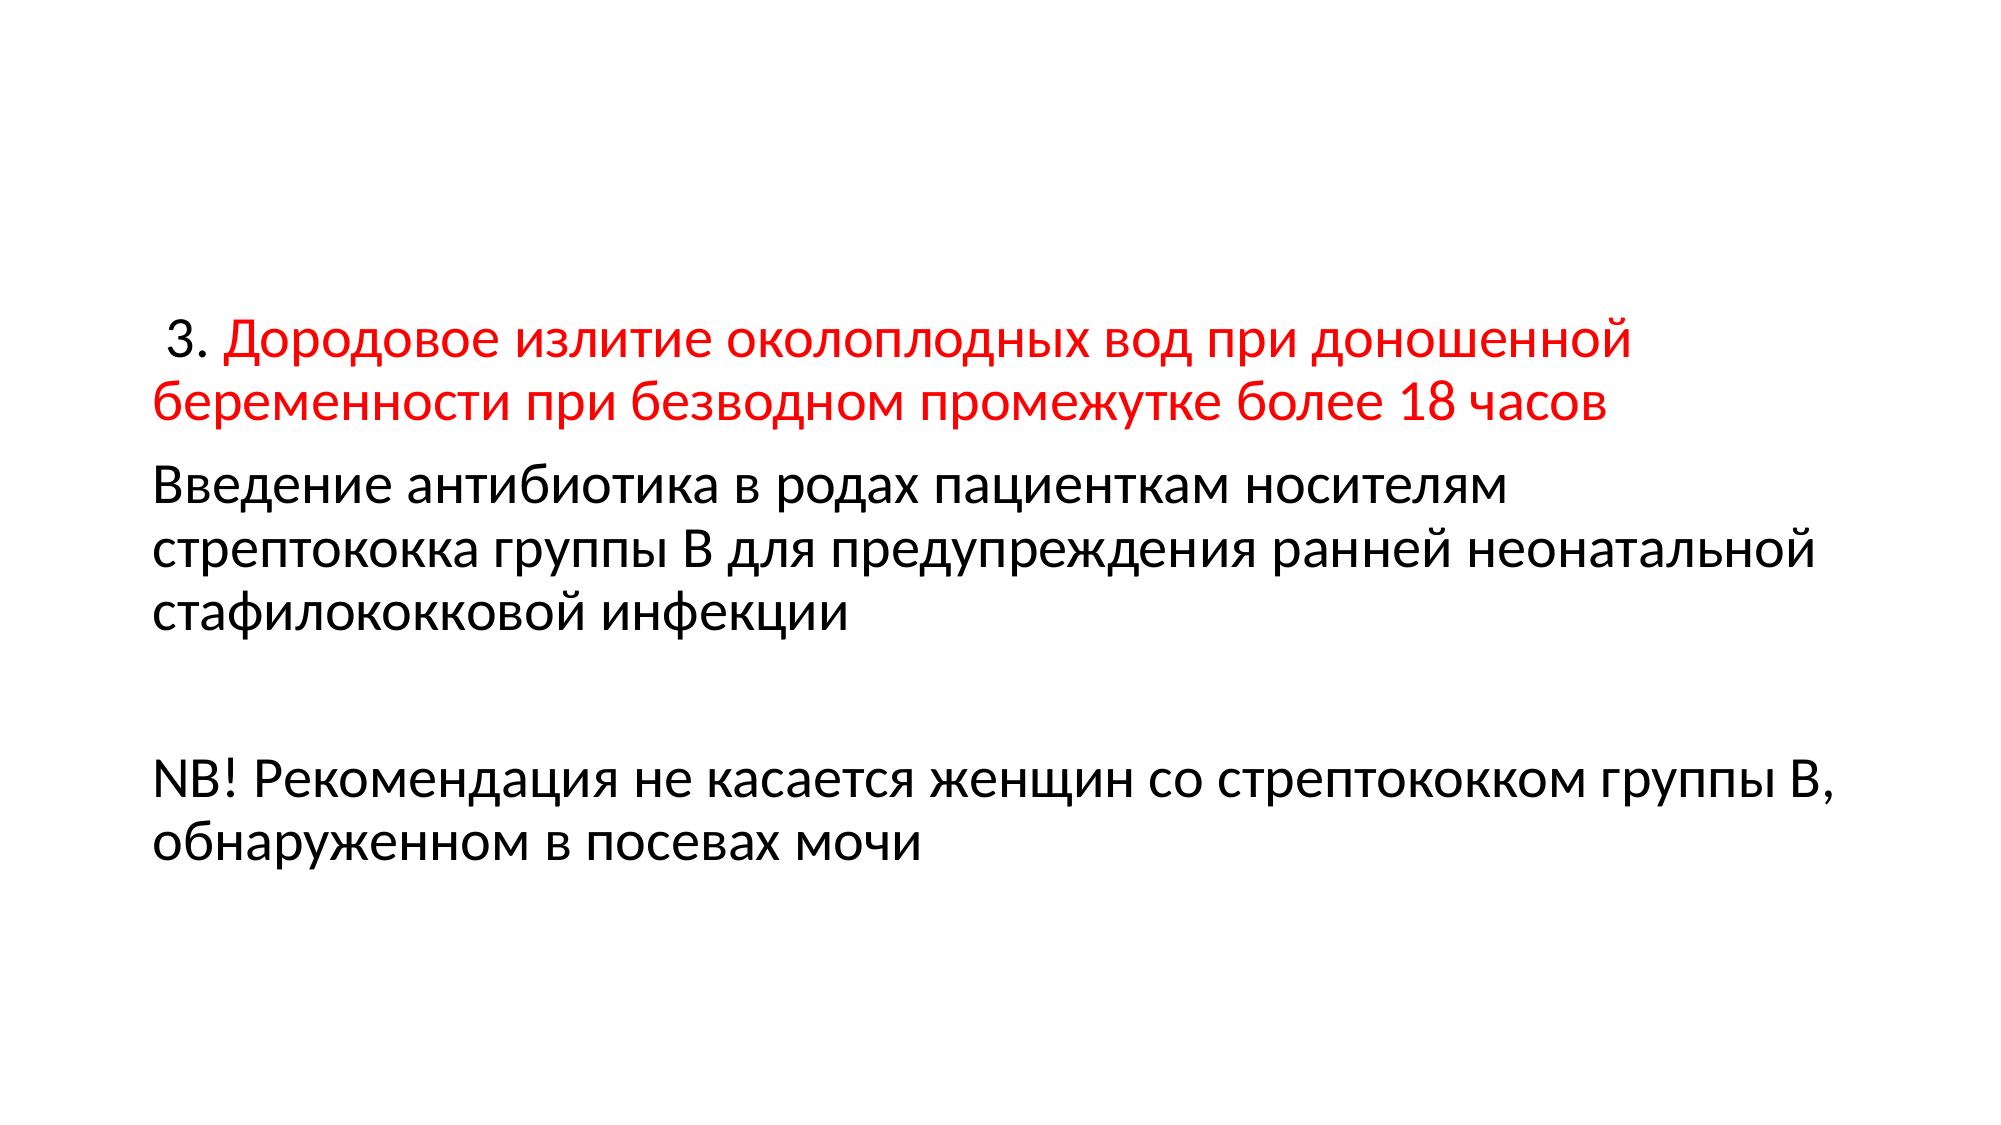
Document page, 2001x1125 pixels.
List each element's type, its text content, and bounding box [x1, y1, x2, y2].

list 3. Дородовое излитие околоплодных вод при доношенной беременности при безводном промежутке более 18 часов Введение антибиотика в родах пациенткам носителям стрептококка группы В для предупреждения ранней неонатальной стафилококковой инфекции NB! Рекомендация не касается женщин со стрептококком группы В, обнаруженном в посевах мочи [137, 299, 1863, 1014]
